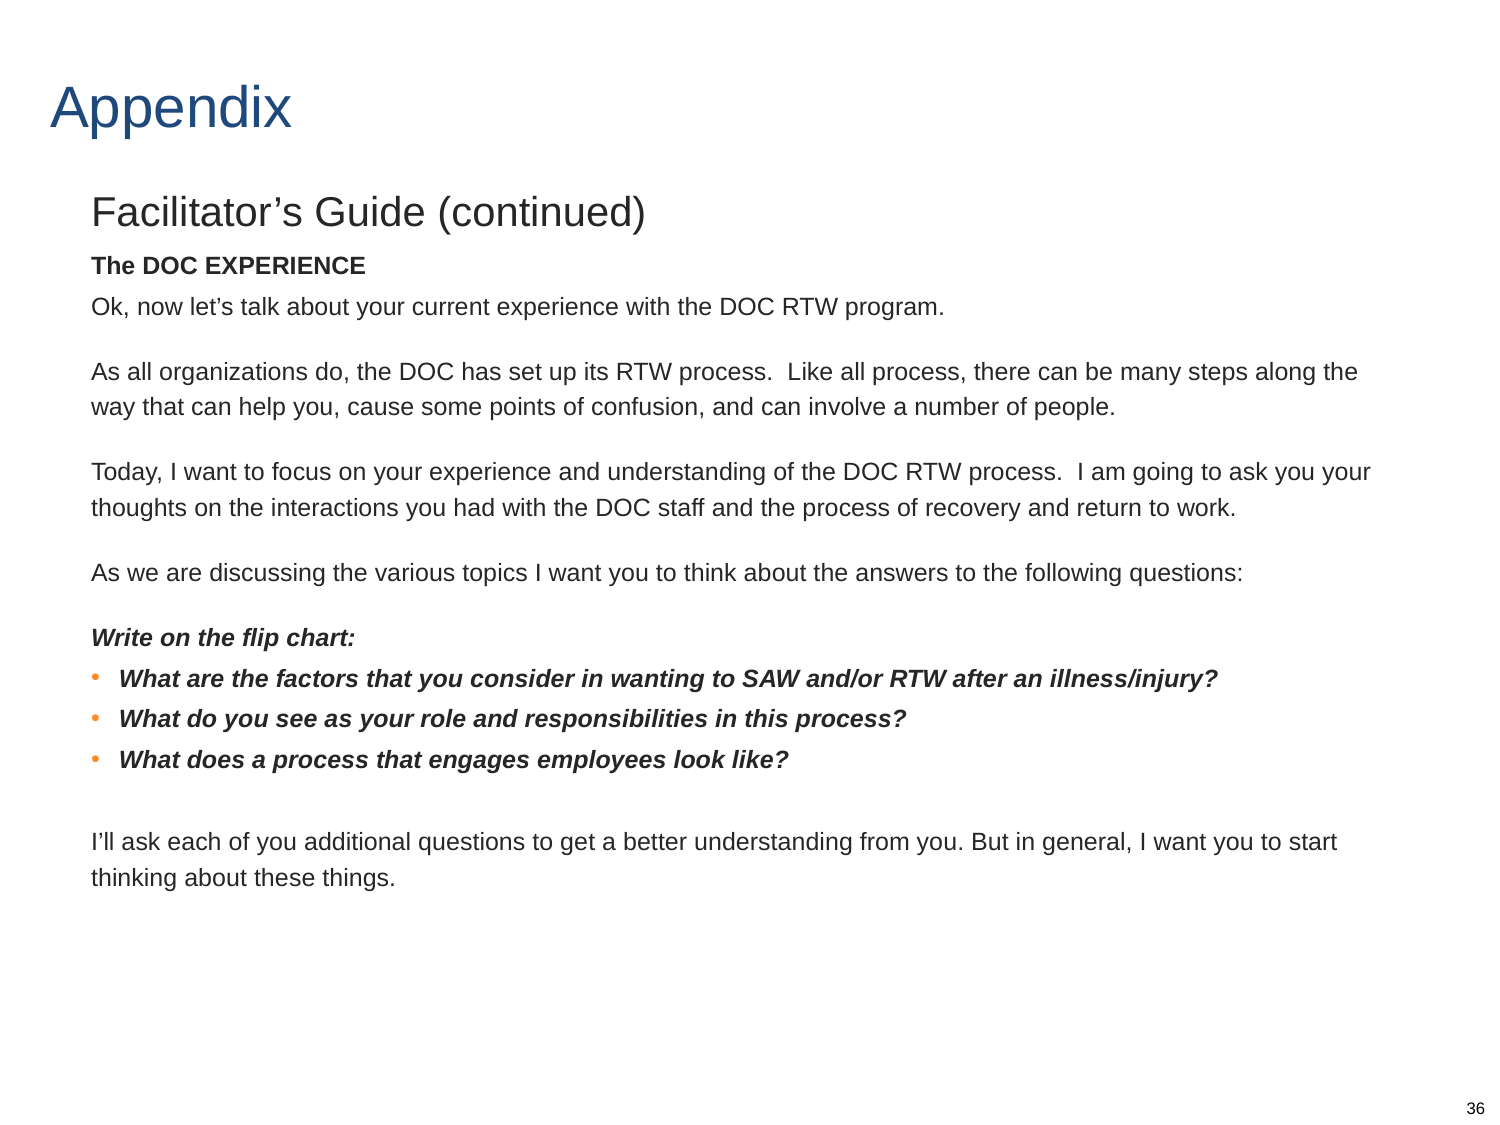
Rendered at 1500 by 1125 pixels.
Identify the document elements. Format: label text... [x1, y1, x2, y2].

title Appendix [49, 49, 1451, 140]
list Facilitator’s Guide (continued) The DOC EXPERIENCE Ok, now let’s talk about your current experience with the DOC RTW program. As all organizations do, the DOC has set up its RTW process. Like all process, there can be many steps along the way that can help you, cause some points of confusion, and can involve a number of people. Today, I want to focus on your experience and understanding of the DOC RTW process. I am going to ask you your thoughts on the interactions you had with the DOC staff and the process of recovery and return to work. As we are discussing the various topics I want you to think about the answers to the following questions: Write on the flip chart: What are the factors that you consider in wanting to SAW and/or RTW after an illness/injury? What do you see as your role and responsibilities in this process? What does a process that engages employees look like? I’ll ask each of you additional questions to get a better understanding from you. But in general, I want you to start thinking about these things. [90, 174, 1403, 1049]
text_box 36 [1149, 1090, 1500, 1125]
